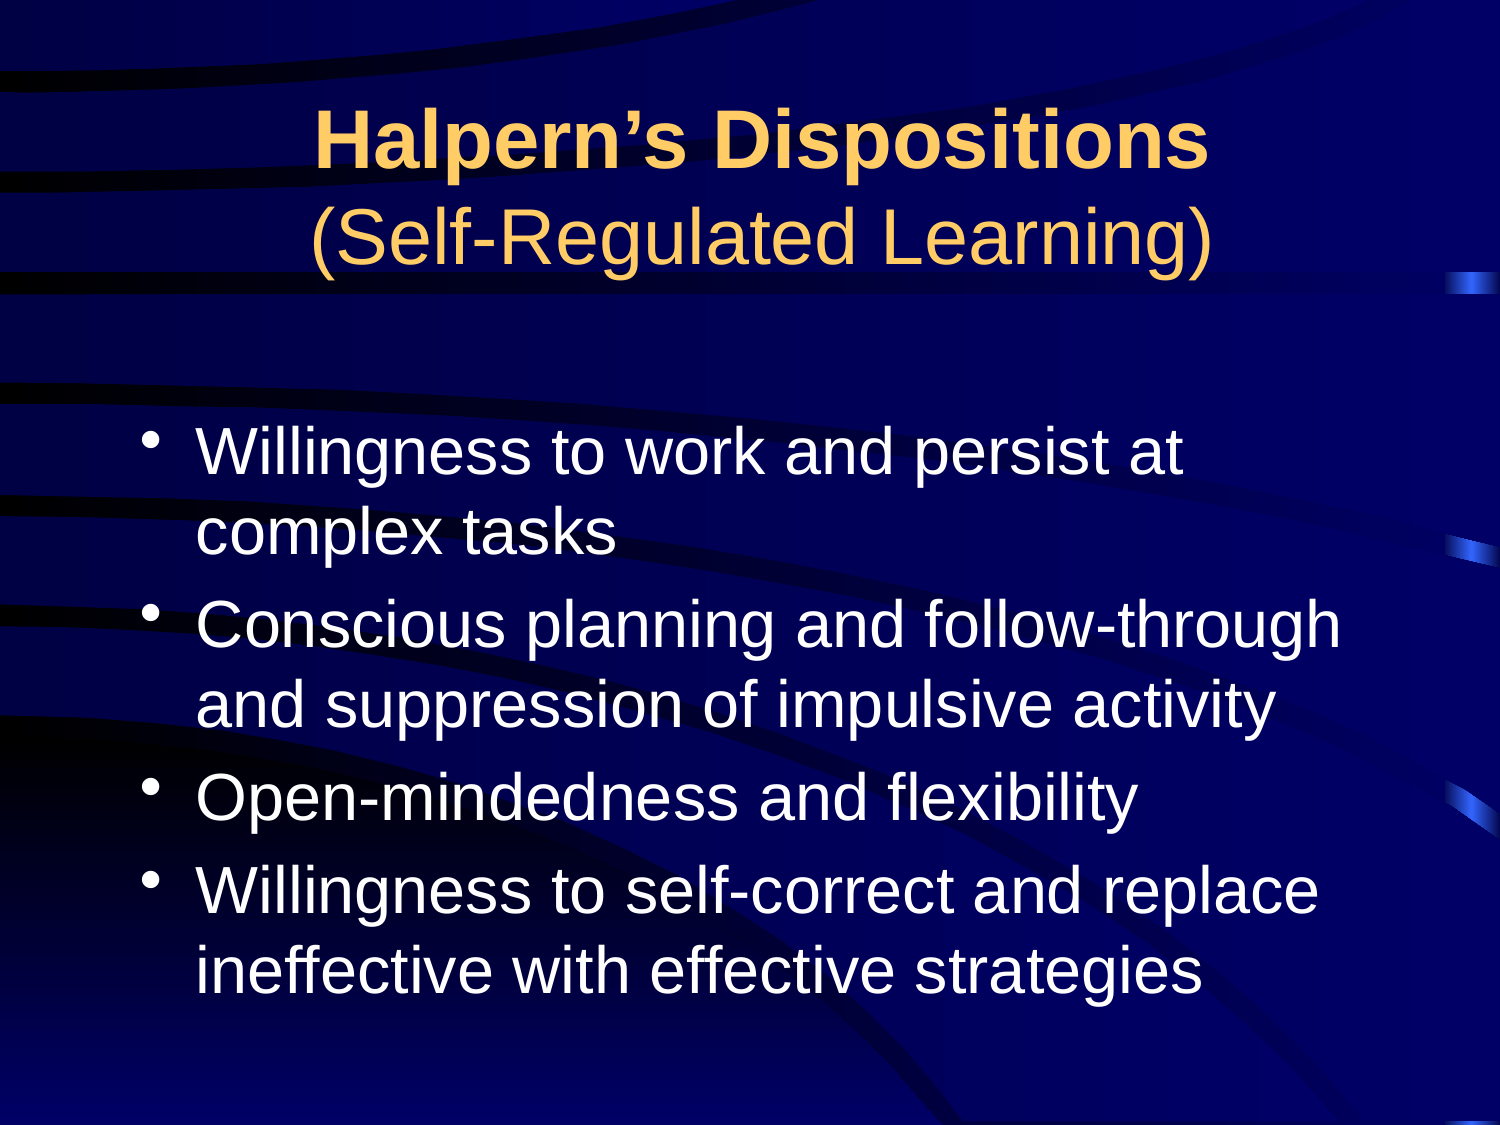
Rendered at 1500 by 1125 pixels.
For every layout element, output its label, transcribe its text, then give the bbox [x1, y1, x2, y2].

title Halpern’s Dispositions (Self-Regulated Learning) [125, 149, 1400, 325]
list Willingness to work and persist at complex tasks Conscious planning and follow-through and suppression of impulsive activity Open-mindedness and flexibility Willingness to self-correct and replace ineffective with effective strategies [124, 399, 1400, 1100]
